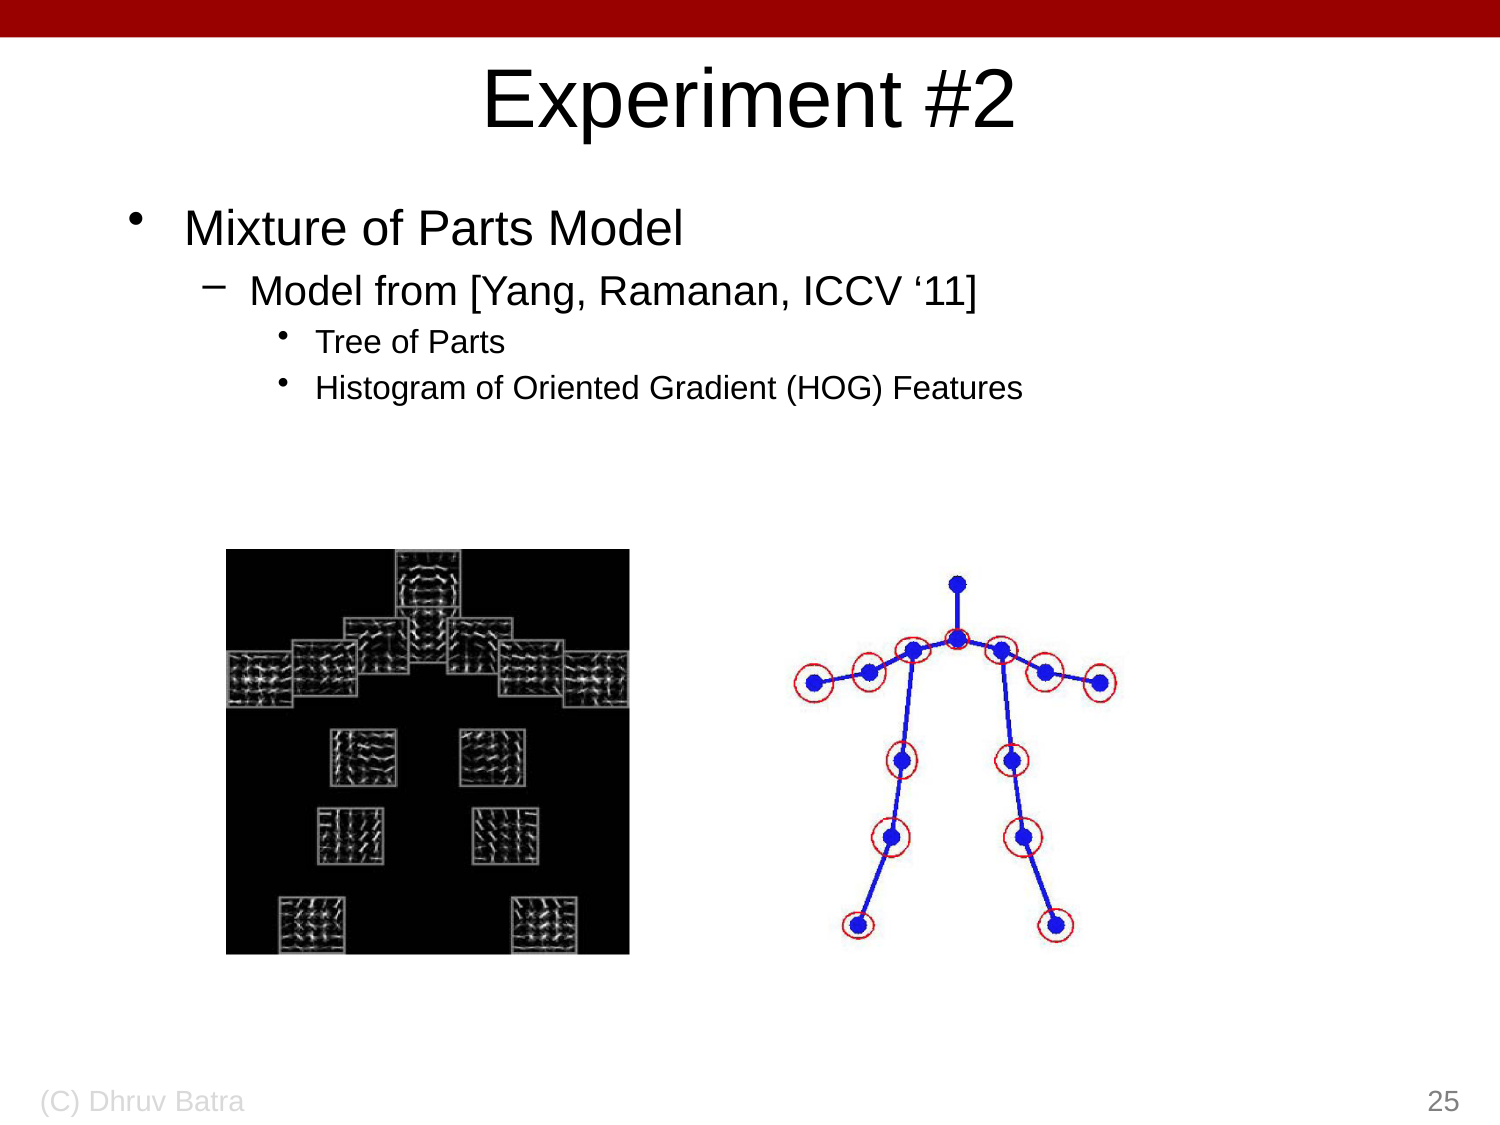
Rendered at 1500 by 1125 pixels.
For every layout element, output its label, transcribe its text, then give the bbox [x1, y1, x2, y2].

title Experiment #2 [112, 37, 1388, 151]
footer (C) Dhruv Batra [24, 1049, 501, 1125]
list Mixture of Parts Model Model from [Yang, Ramanan, ICCV ‘11] Tree of Parts Histogram of Oriented Gradient (HOG) Features [112, 187, 1388, 1051]
picture [768, 549, 1151, 956]
picture [224, 549, 631, 956]
slide_number 25 [1162, 1049, 1476, 1125]
